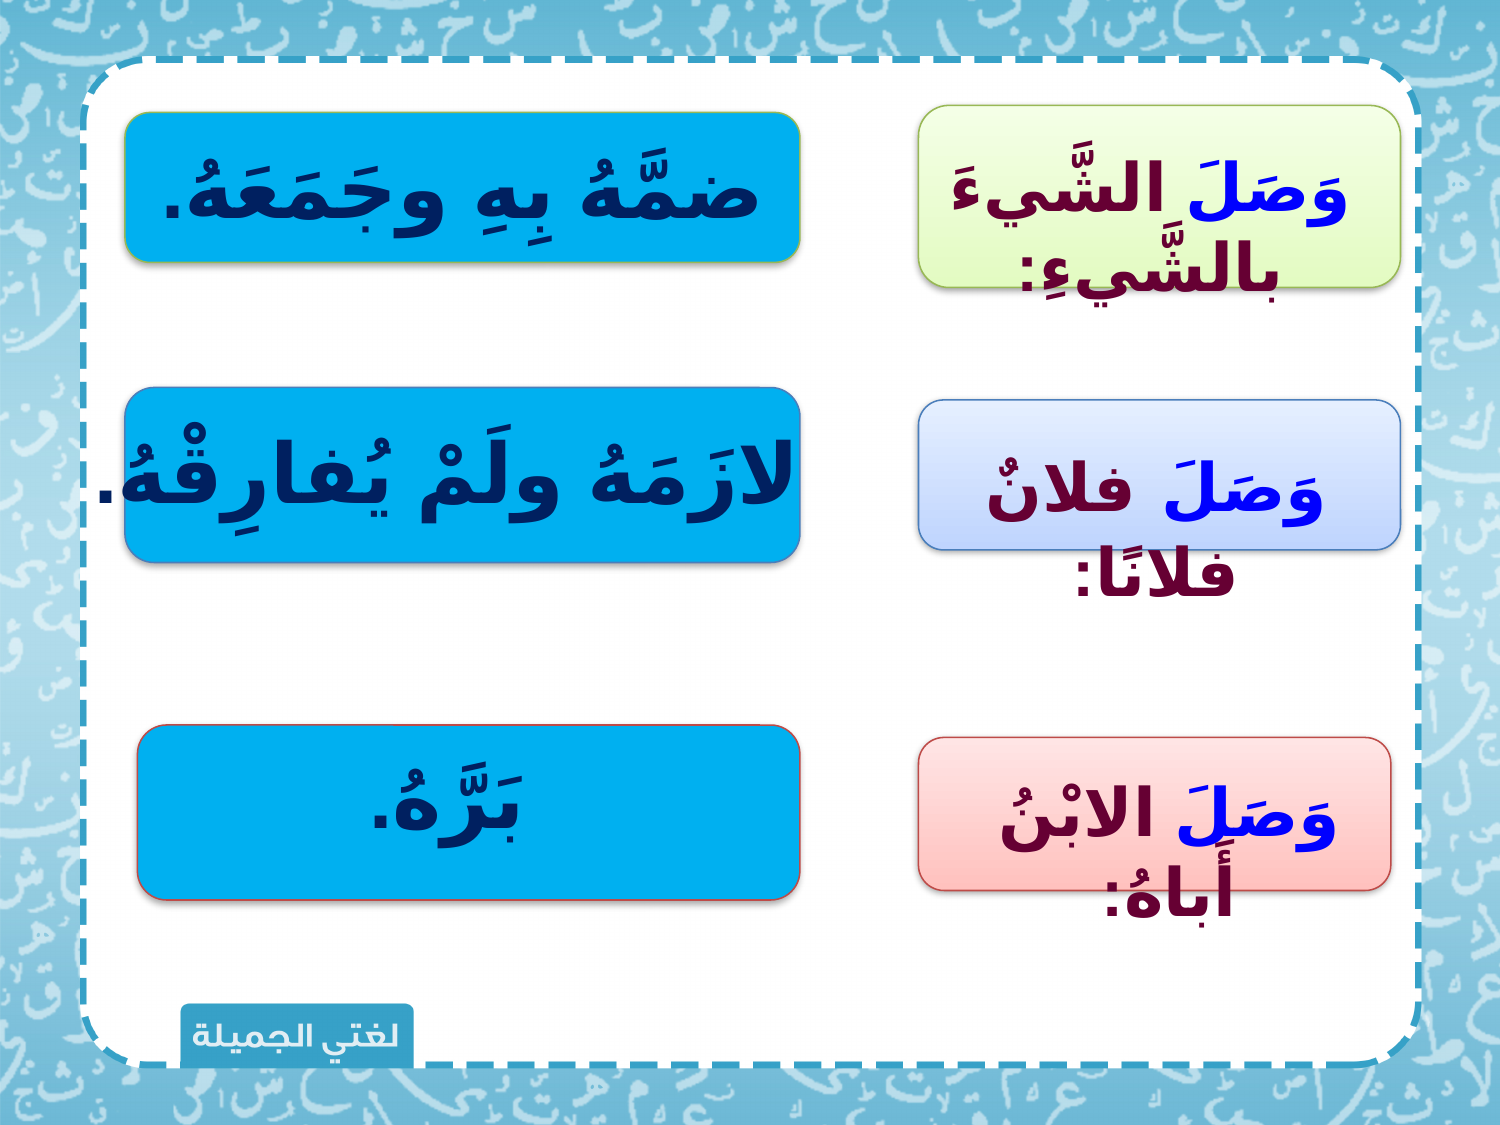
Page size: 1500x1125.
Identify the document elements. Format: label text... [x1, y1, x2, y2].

text_box لازَمَهُ ولَمْ يُفارِقْهُ. [79, 412, 815, 528]
text_box وَصَلَ فلانٌ فلانًا: [937, 412, 1375, 618]
text_box [917, 399, 1402, 551]
text_box [124, 528, 801, 564]
text_box [124, 386, 801, 412]
text_box ضمَّهُ بِهِ وجَمَعَهُ. [146, 127, 779, 243]
text_box [917, 104, 1402, 137]
text_box وَصَلَ الابْنُ أَباهُ: [974, 762, 1364, 938]
picture [0, 0, 1500, 1125]
text_box [136, 724, 801, 901]
text_box [917, 736, 1392, 892]
text_box وَصَلَ الشَّيءَ بالشَّيءِ: [887, 137, 1413, 313]
text_box بَرَّهُ. [354, 737, 540, 853]
text_box [124, 111, 801, 264]
